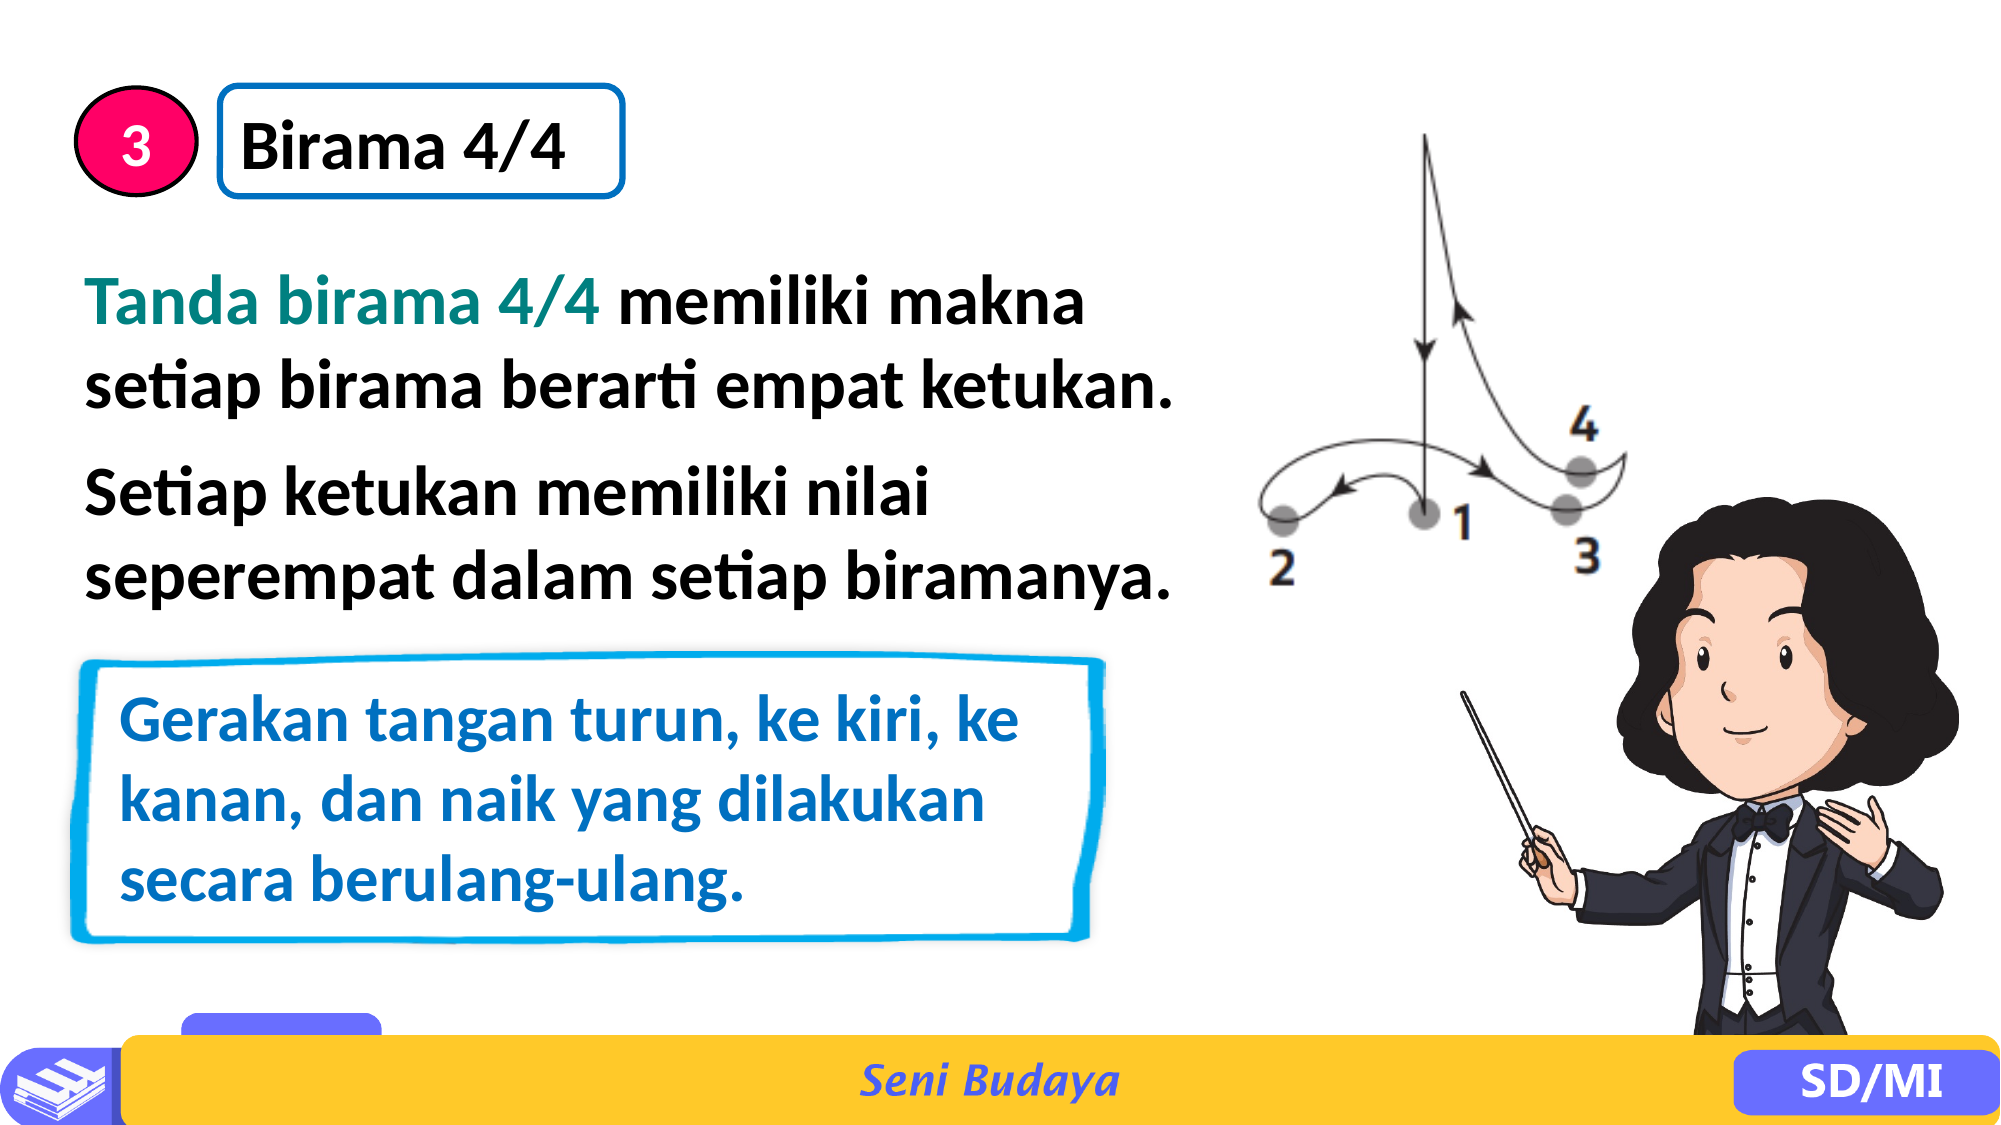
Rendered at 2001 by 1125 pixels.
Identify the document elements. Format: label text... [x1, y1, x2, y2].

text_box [70, 651, 1106, 946]
picture [0, 111, 2000, 1125]
text_box Setiap ketukan memiliki nilai seperempat dalam setiap biramanya. [70, 436, 1225, 622]
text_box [75, 85, 623, 198]
text_box Tanda birama 4/4 memiliki makna setiap birama berarti empat ketukan. [70, 245, 1225, 431]
